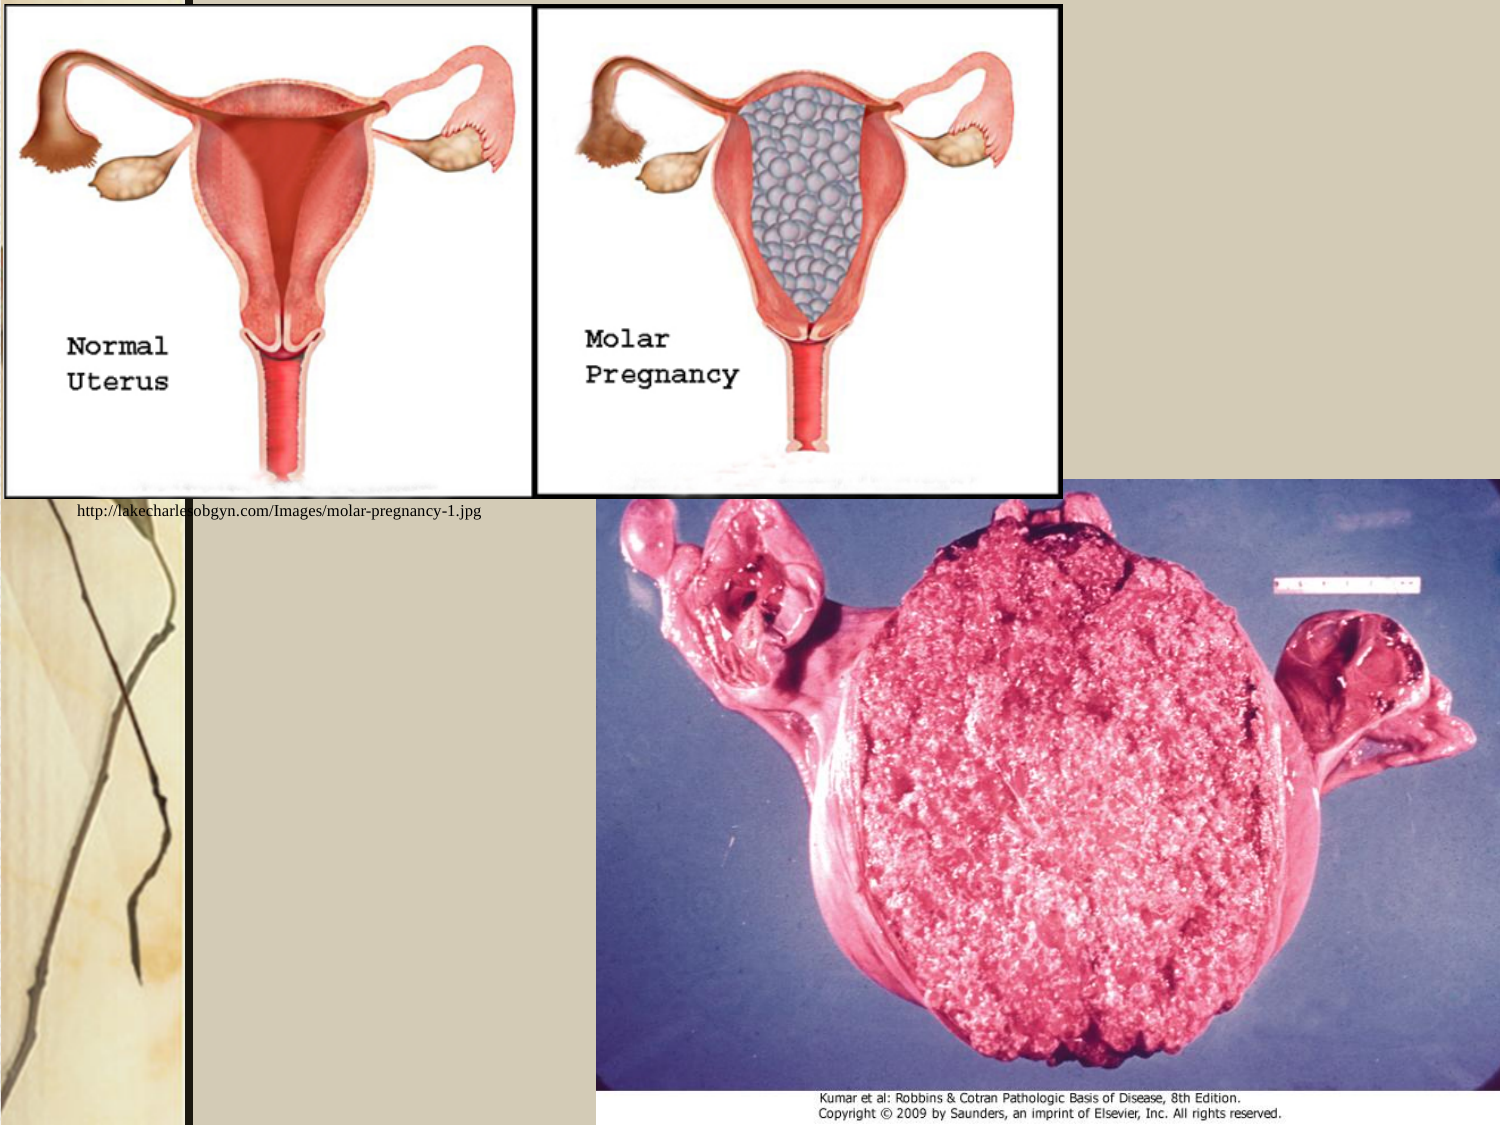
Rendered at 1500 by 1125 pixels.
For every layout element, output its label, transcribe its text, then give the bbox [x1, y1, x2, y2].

text_box http://lakecharlesobgyn.com/Images/molar-pregnancy-1.jpg [62, 499, 596, 528]
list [596, 479, 1500, 1125]
picture [0, 0, 1063, 1125]
